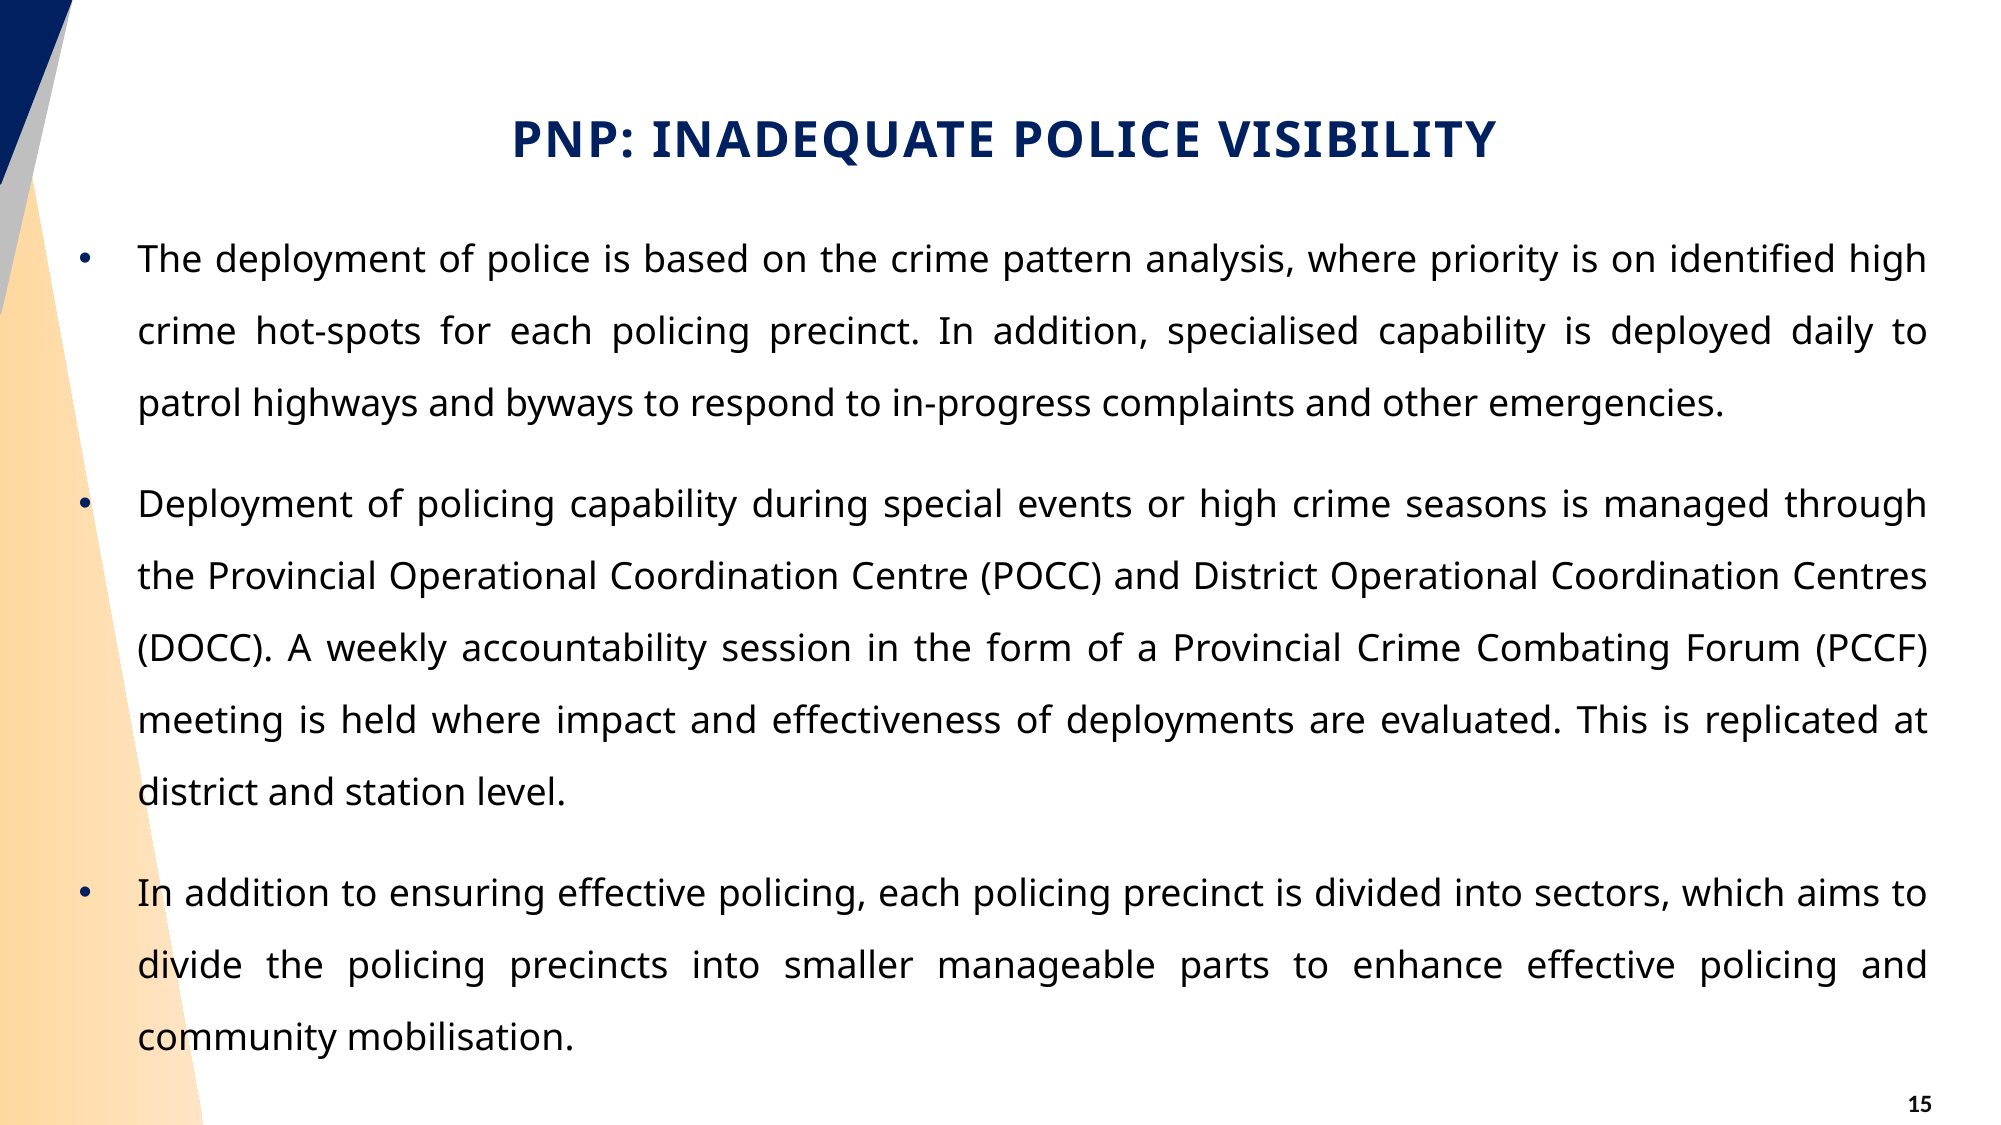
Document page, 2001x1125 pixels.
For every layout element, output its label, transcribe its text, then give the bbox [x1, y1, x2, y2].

slide_number 15 [1840, 1080, 2000, 1125]
title PNP: INADEQUATE POLICE VISIBILITY [71, 57, 1938, 200]
list The deployment of police is based on the crime pattern analysis, where priority is on identified high crime hot-spots for each policing precinct. In addition, specialised capability is deployed daily to patrol highways and byways to respond to in-progress complaints and other emergencies. Deployment of policing capability during special events or high crime seasons is managed through the Provincial Operational Coordination Centre (POCC) and District Operational Coordination Centres (DOCC). A weekly accountability session in the form of a Provincial Crime Combating Forum (PCCF) meeting is held where impact and effectiveness of deployments are evaluated. This is replicated at district and station level. In addition to ensuring effective policing, each policing precinct is divided into sectors, which aims to divide the policing precincts into smaller manageable parts to enhance effective policing and community mobilisation. [71, 200, 1938, 1113]
